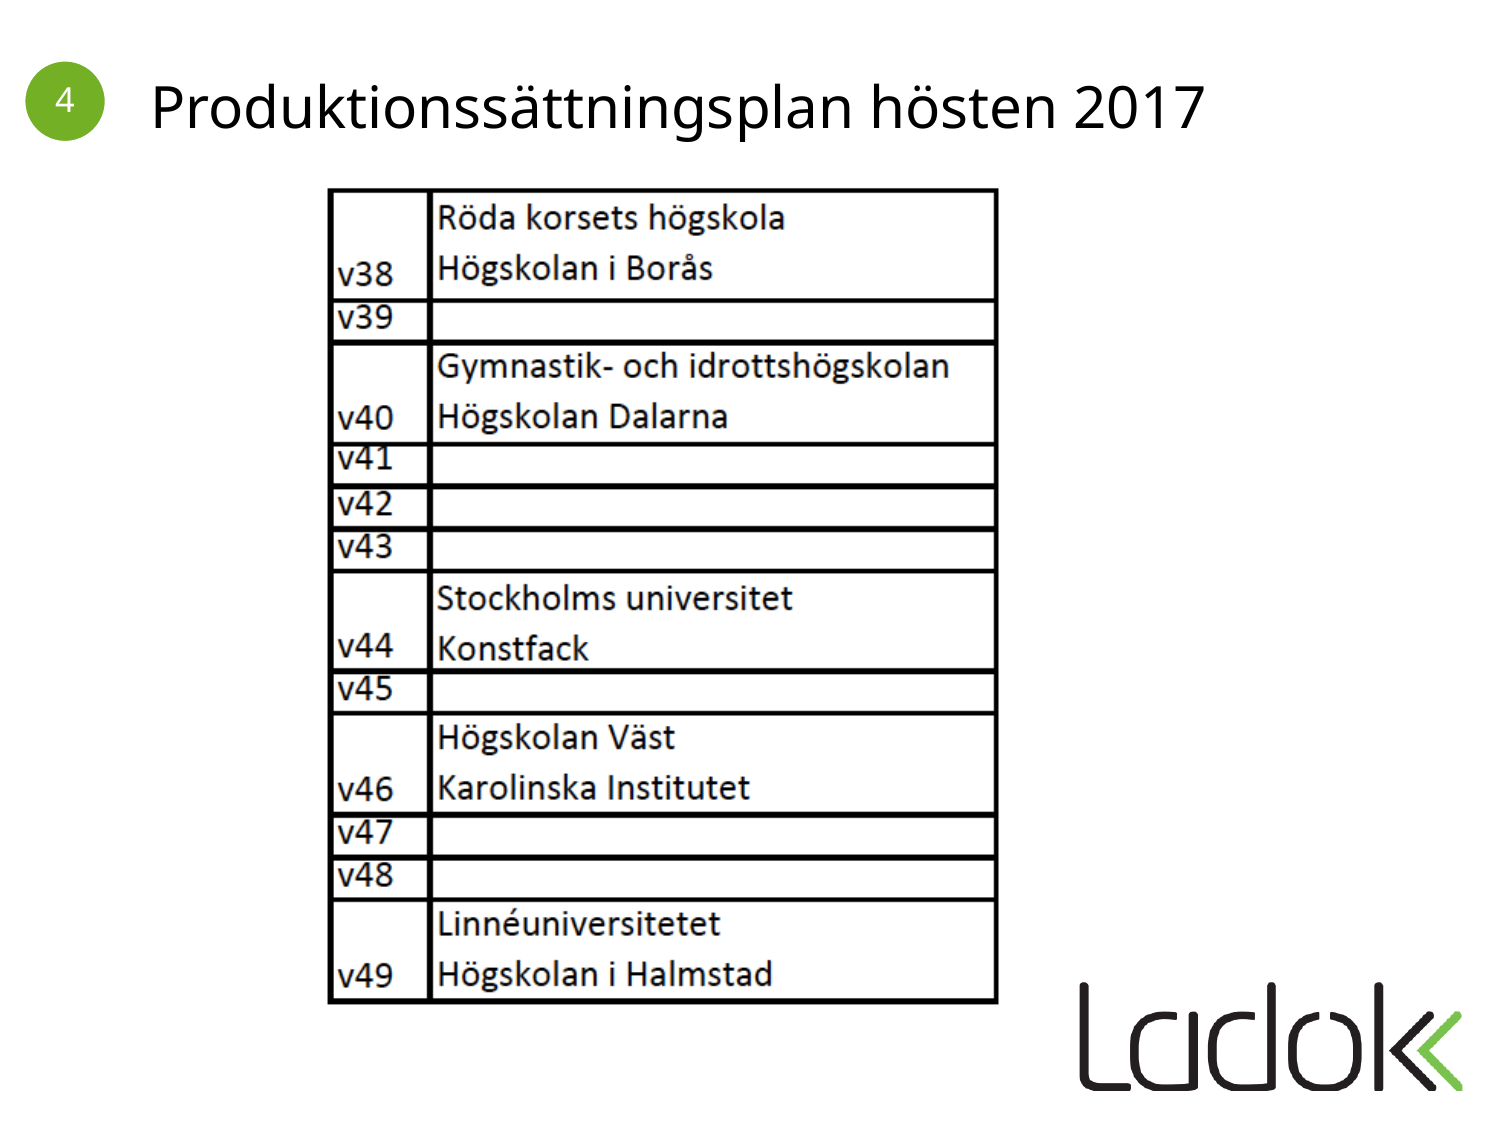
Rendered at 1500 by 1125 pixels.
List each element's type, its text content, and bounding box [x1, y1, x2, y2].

title Produktionssättningsplan hösten 2017 [135, 60, 1369, 150]
picture [281, 160, 1067, 1052]
